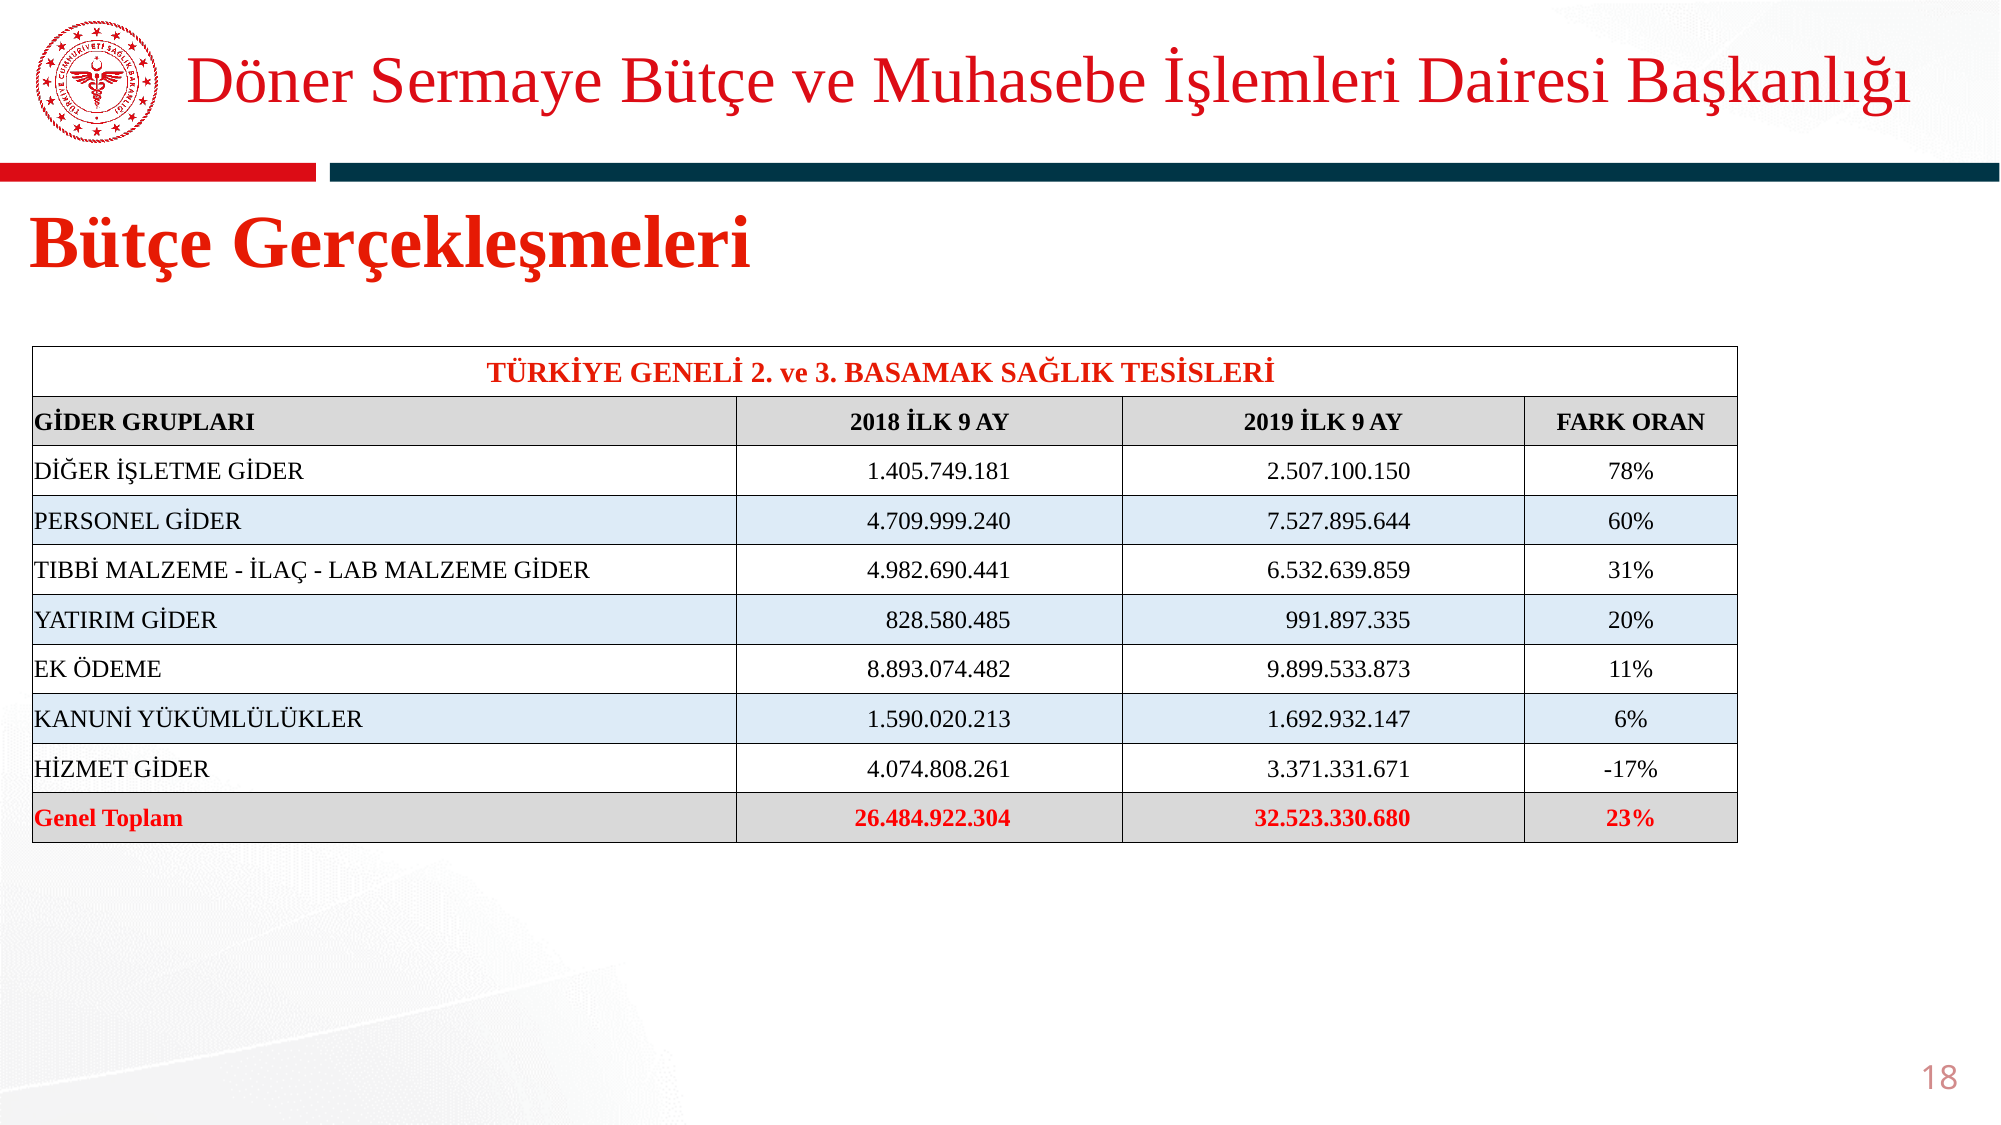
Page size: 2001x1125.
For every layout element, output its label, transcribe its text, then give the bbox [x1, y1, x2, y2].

table_cell 60% [1525, 496, 1737, 544]
table_cell 78% [1525, 446, 1737, 495]
table_cell EK ÖDEME [33, 645, 736, 693]
table_cell 3.371.331.671 [1123, 744, 1524, 792]
table_cell HİZMET GİDER [33, 744, 736, 792]
table_header TÜRKİYE GENELİ 2. ve 3. BASAMAK SAĞLIK TESİSLERİ [33, 347, 1737, 396]
table_cell 1.405.749.181 [737, 446, 1122, 495]
table_cell 4.982.690.441 [737, 545, 1122, 594]
text_box Bütçe Gerçekleşmeleri [15, 195, 937, 291]
table_cell GİDER GRUPLARI [33, 397, 736, 445]
slide_number 18 [1838, 1048, 1974, 1109]
table_cell 7.527.895.644 [1123, 496, 1524, 544]
table_cell PERSONEL GİDER [33, 496, 736, 544]
table_cell 828.580.485 [737, 595, 1122, 644]
table_cell 6% [1525, 694, 1737, 743]
table_cell TIBBİ MALZEME - İLAÇ - LAB MALZEME GİDER [33, 545, 736, 594]
table_cell 4.074.808.261 [737, 744, 1122, 792]
table_cell 2019 İLK 9 AY [1123, 397, 1524, 445]
table_cell 991.897.335 [1123, 595, 1524, 644]
table_cell 6.532.639.859 [1123, 545, 1524, 594]
table_cell KANUNİ YÜKÜMLÜLÜKLER [33, 694, 736, 743]
table_cell YATIRIM GİDER [33, 595, 736, 644]
table_cell FARK ORAN [1525, 397, 1737, 445]
table_cell 2018 İLK 9 AY [737, 397, 1122, 445]
title Döner Sermaye Bütçe ve Muhasebe İşlemleri Dairesi Başkanlığı [171, 21, 1974, 141]
table_cell 11% [1525, 645, 1737, 693]
table_cell 20% [1525, 595, 1737, 644]
table_cell 31% [1525, 545, 1737, 594]
picture [0, 0, 2001, 1125]
table_cell 8.893.074.482 [737, 645, 1122, 693]
table_cell 26.484.922.304 [737, 793, 1122, 842]
table_cell 9.899.533.873 [1123, 645, 1524, 693]
table_cell DİĞER İŞLETME GİDER [33, 446, 736, 495]
table_cell 1.590.020.213 [737, 694, 1122, 743]
table_cell 4.709.999.240 [737, 496, 1122, 544]
table_cell 2.507.100.150 [1123, 446, 1524, 495]
table_cell -17% [1525, 744, 1737, 792]
table_cell 23% [1525, 793, 1737, 842]
table_cell 1.692.932.147 [1123, 694, 1524, 743]
table_cell 32.523.330.680 [1123, 793, 1524, 842]
table_cell Genel Toplam [33, 793, 736, 842]
